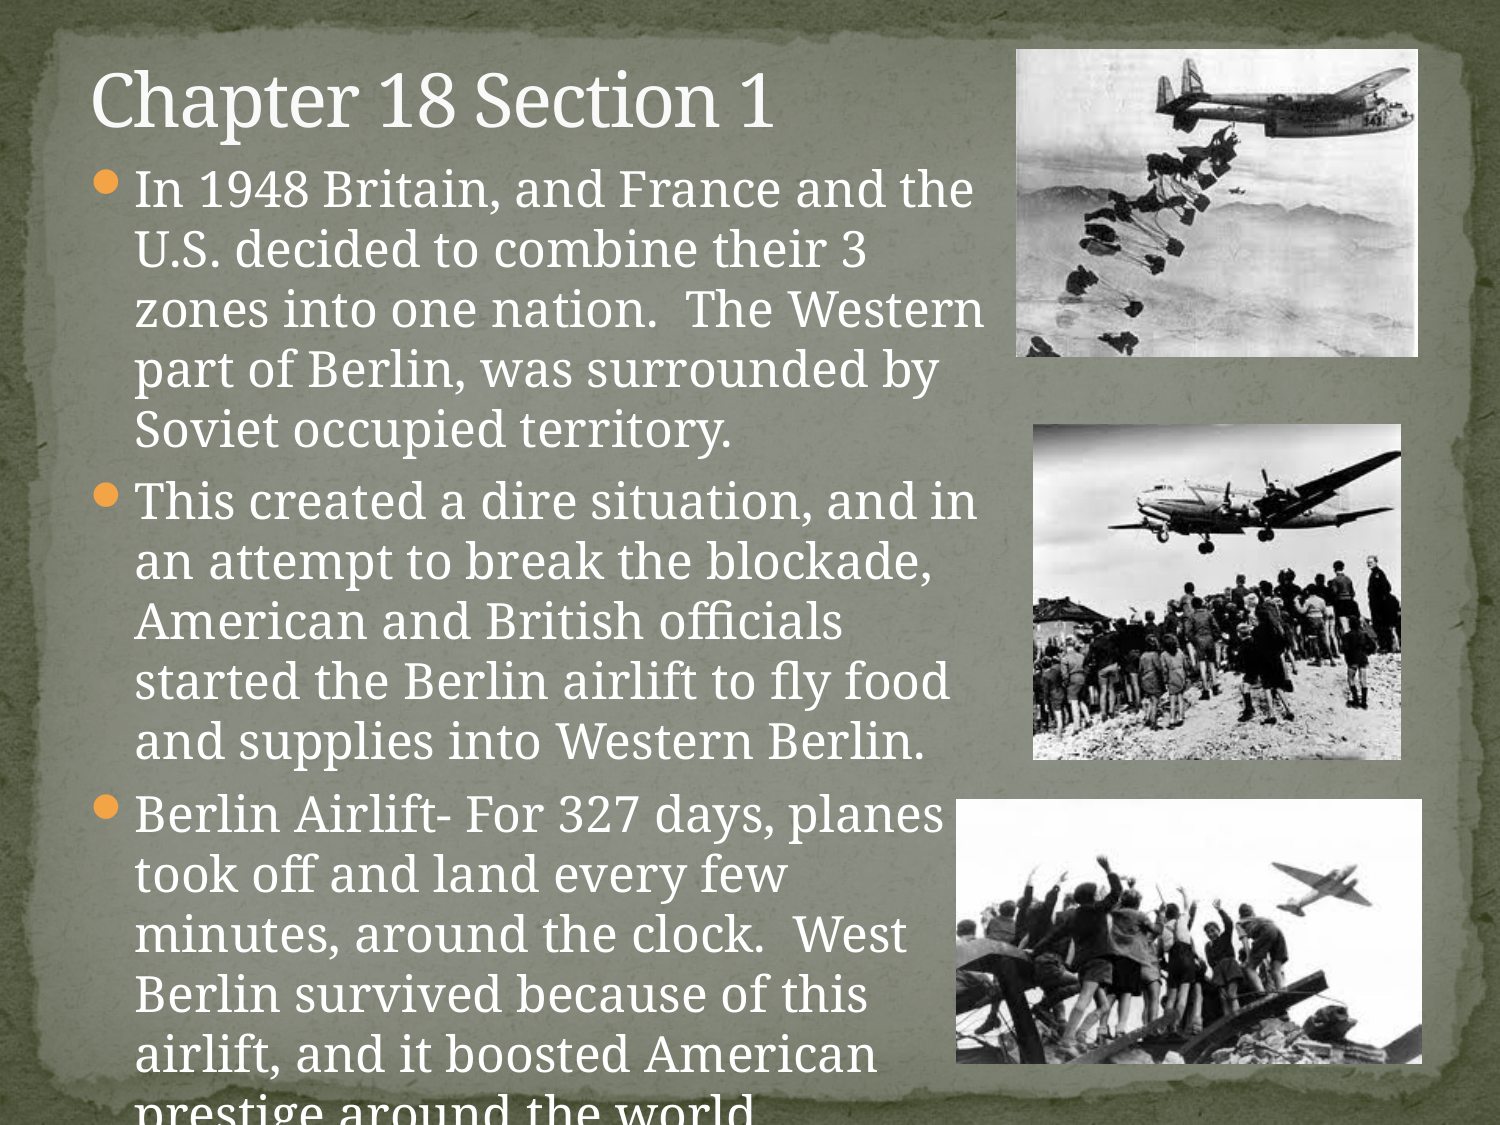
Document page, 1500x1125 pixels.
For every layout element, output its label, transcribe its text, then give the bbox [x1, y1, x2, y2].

picture [956, 799, 1422, 1064]
picture [1016, 49, 1418, 357]
picture [1033, 424, 1401, 760]
title Chapter 18 Section 1 [74, 45, 1011, 149]
list In 1948 Britain, and France and the U.S. decided to combine their 3 zones into one nation. The Western part of Berlin, was surrounded by Soviet occupied territory. This created a dire situation, and in an attempt to break the blockade, American and British officials started the Berlin airlift to fly food and supplies into Western Berlin. Berlin Airlift- For 327 days, planes took off and land every few minutes, around the clock. West Berlin survived because of this airlift, and it boosted American prestige around the world. [74, 149, 1017, 1006]
